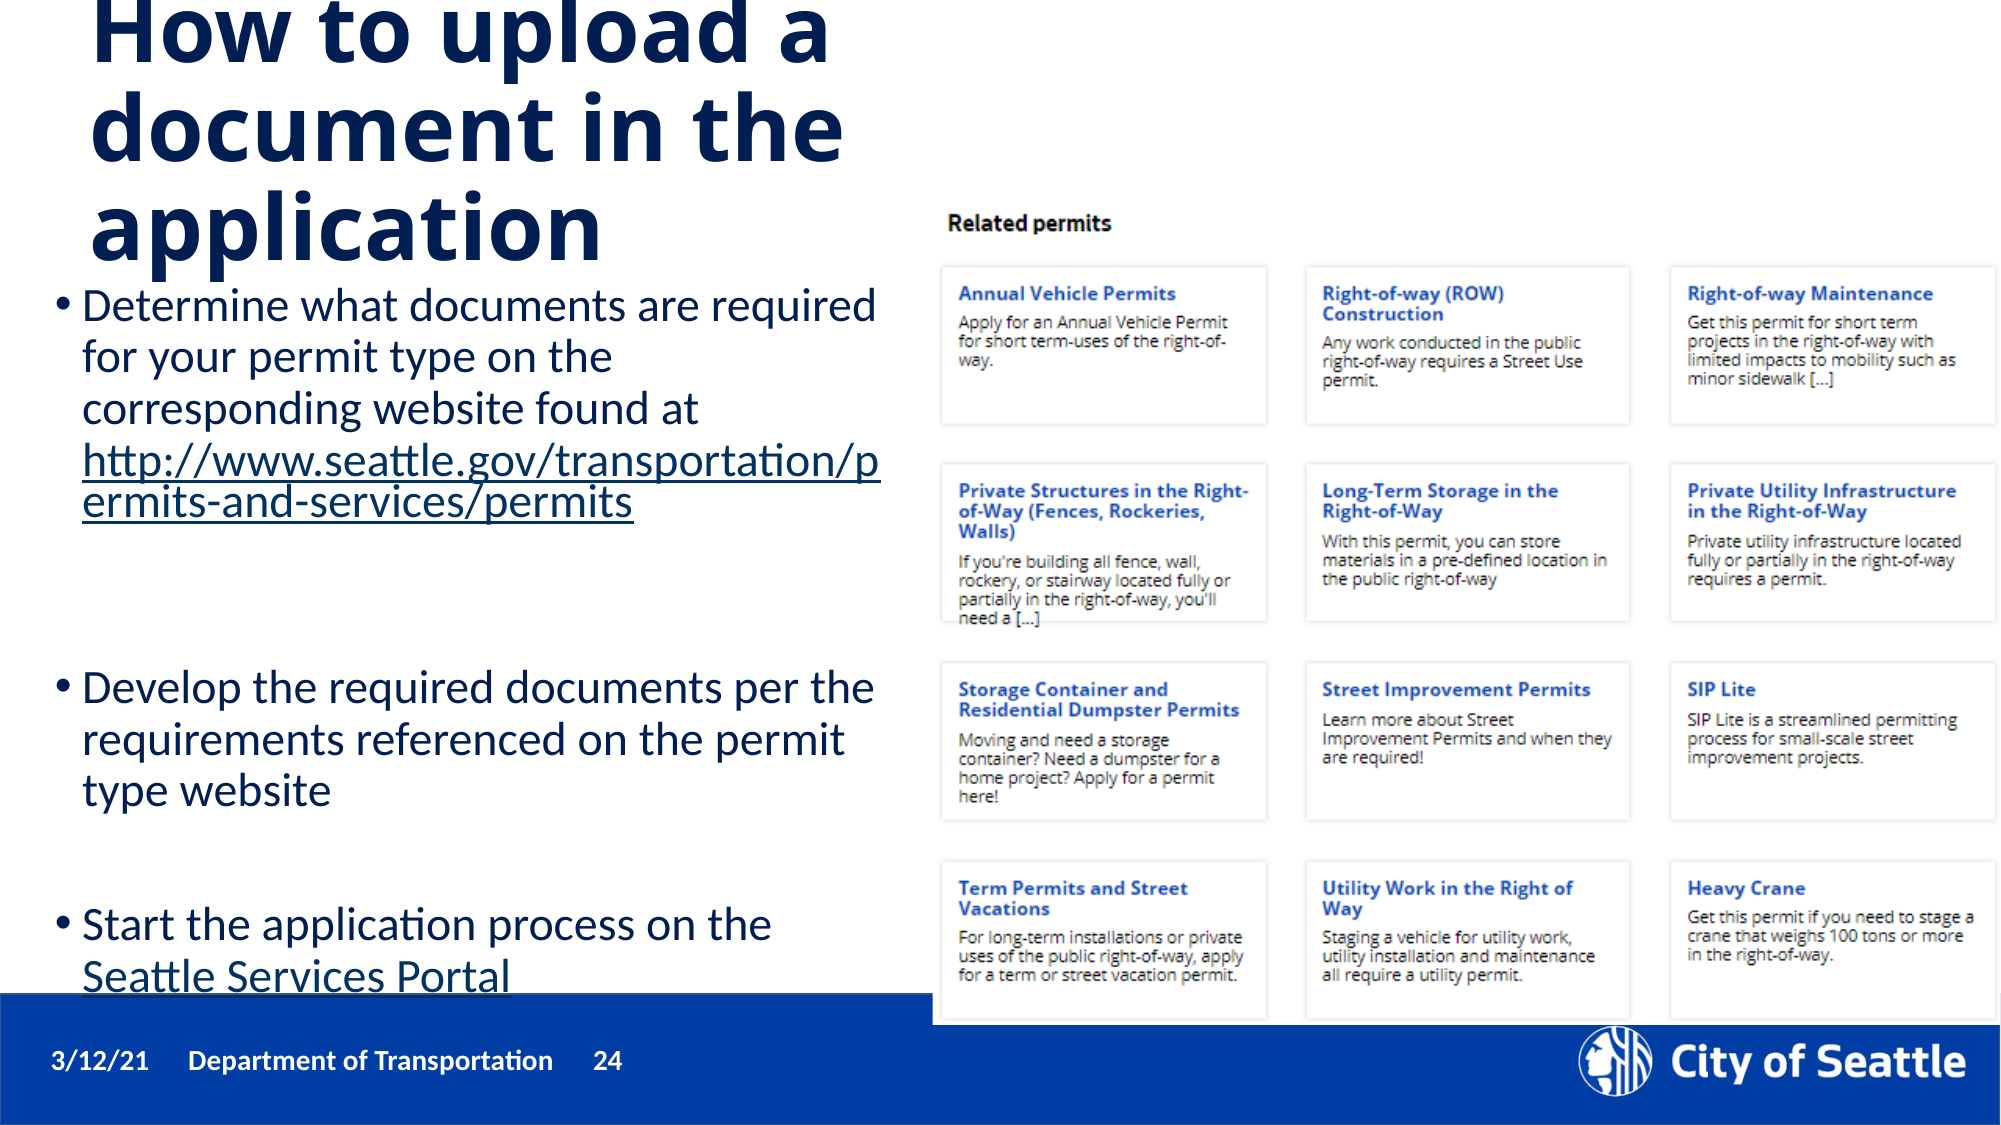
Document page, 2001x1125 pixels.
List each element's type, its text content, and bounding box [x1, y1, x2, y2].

picture [932, 194, 2000, 1125]
list Determine what documents are required for your permit type on the corresponding website found at http://www.seattle.gov/transportation/permits-and-services/permits Develop the required documents per the requirements referenced on the permit type website Start the application process on the Seattle Services Portal [40, 272, 909, 971]
title How to upload a document in the application [74, 23, 1117, 241]
